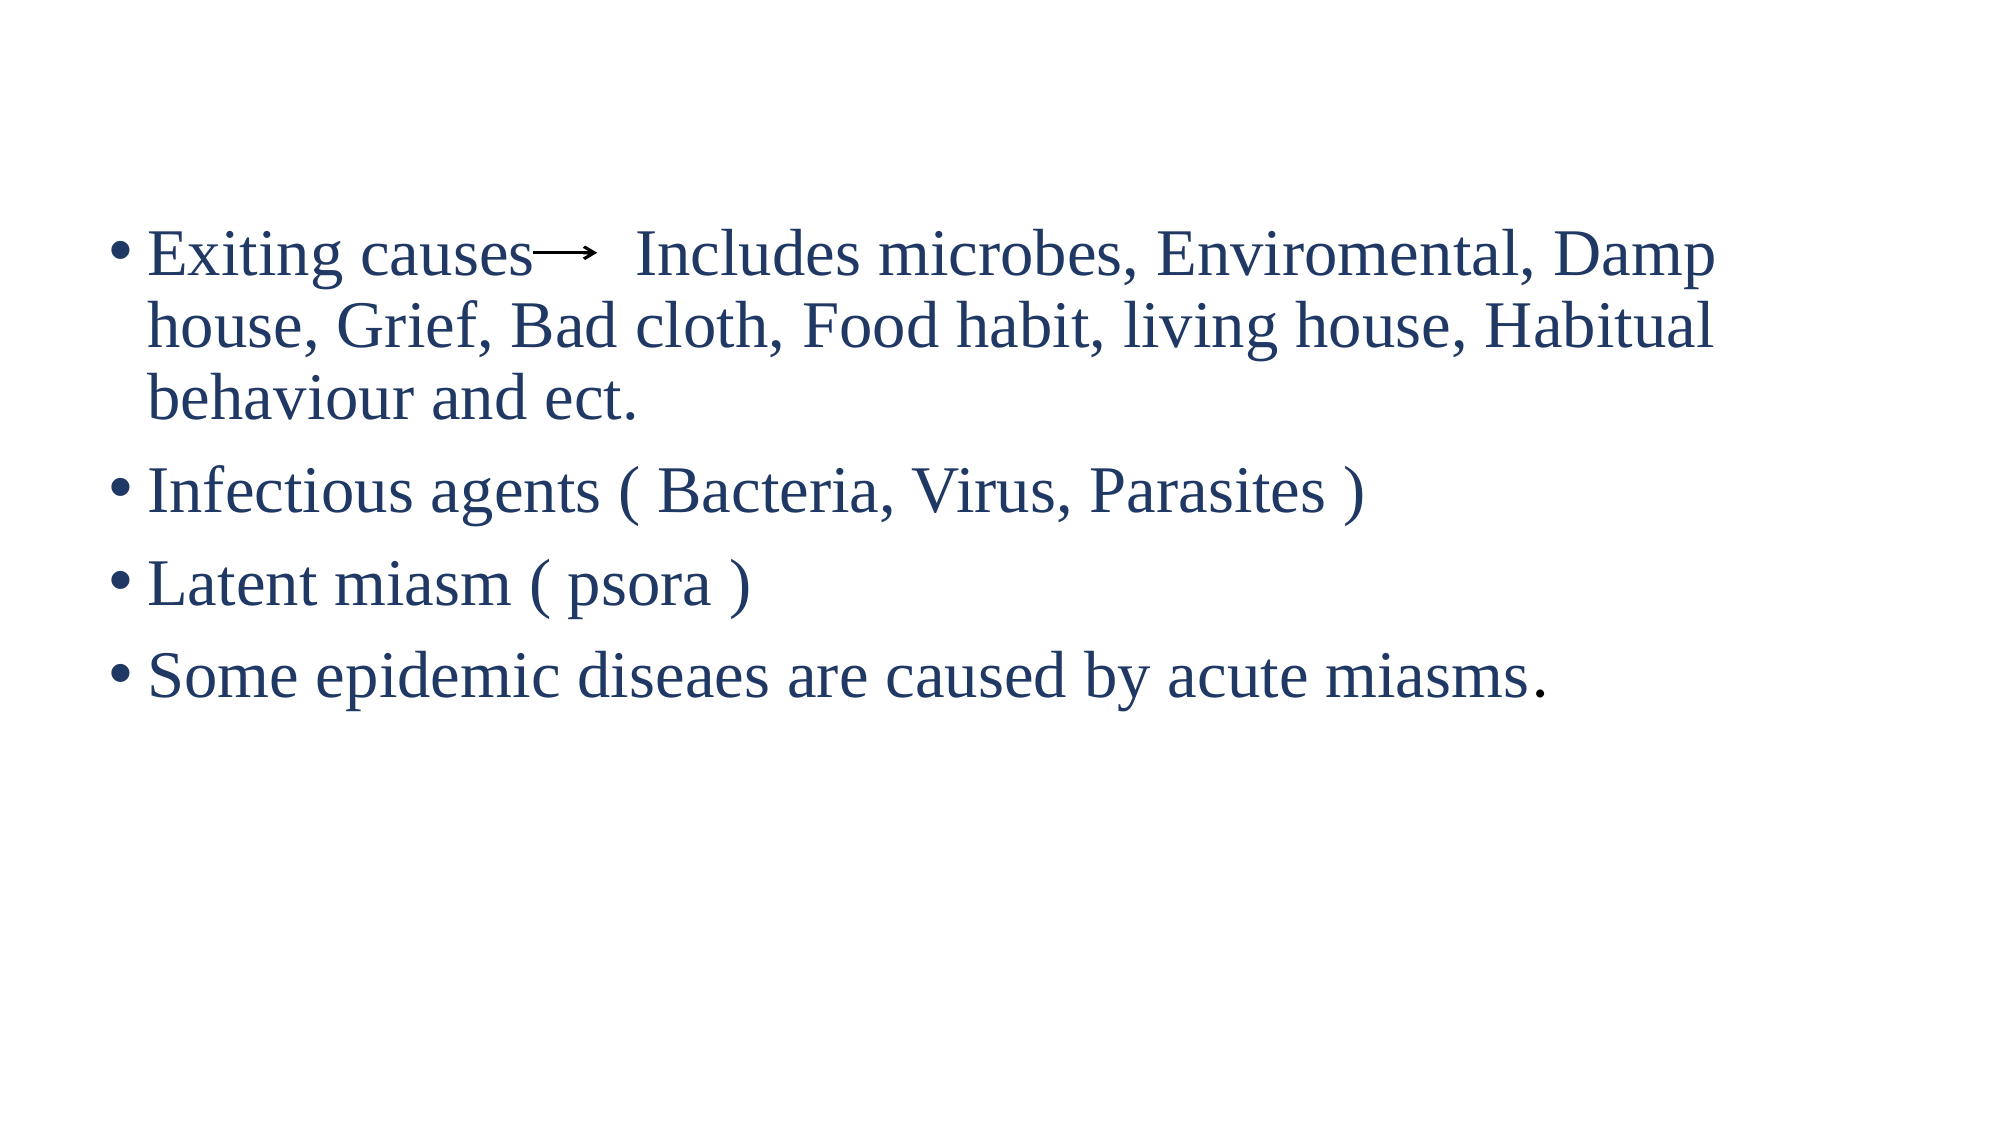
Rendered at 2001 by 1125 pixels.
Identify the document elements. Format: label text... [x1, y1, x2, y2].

list Exiting causes Includes microbes, Enviromental, Damp house, Grief, Bad cloth, Food habit, living house, Habitual behaviour and ect. Infectious agents ( Bacteria, Virus, Parasites ) Latent miasm ( psora ) Some epidemic diseaes are caused by acute miasms. [93, 210, 1854, 824]
